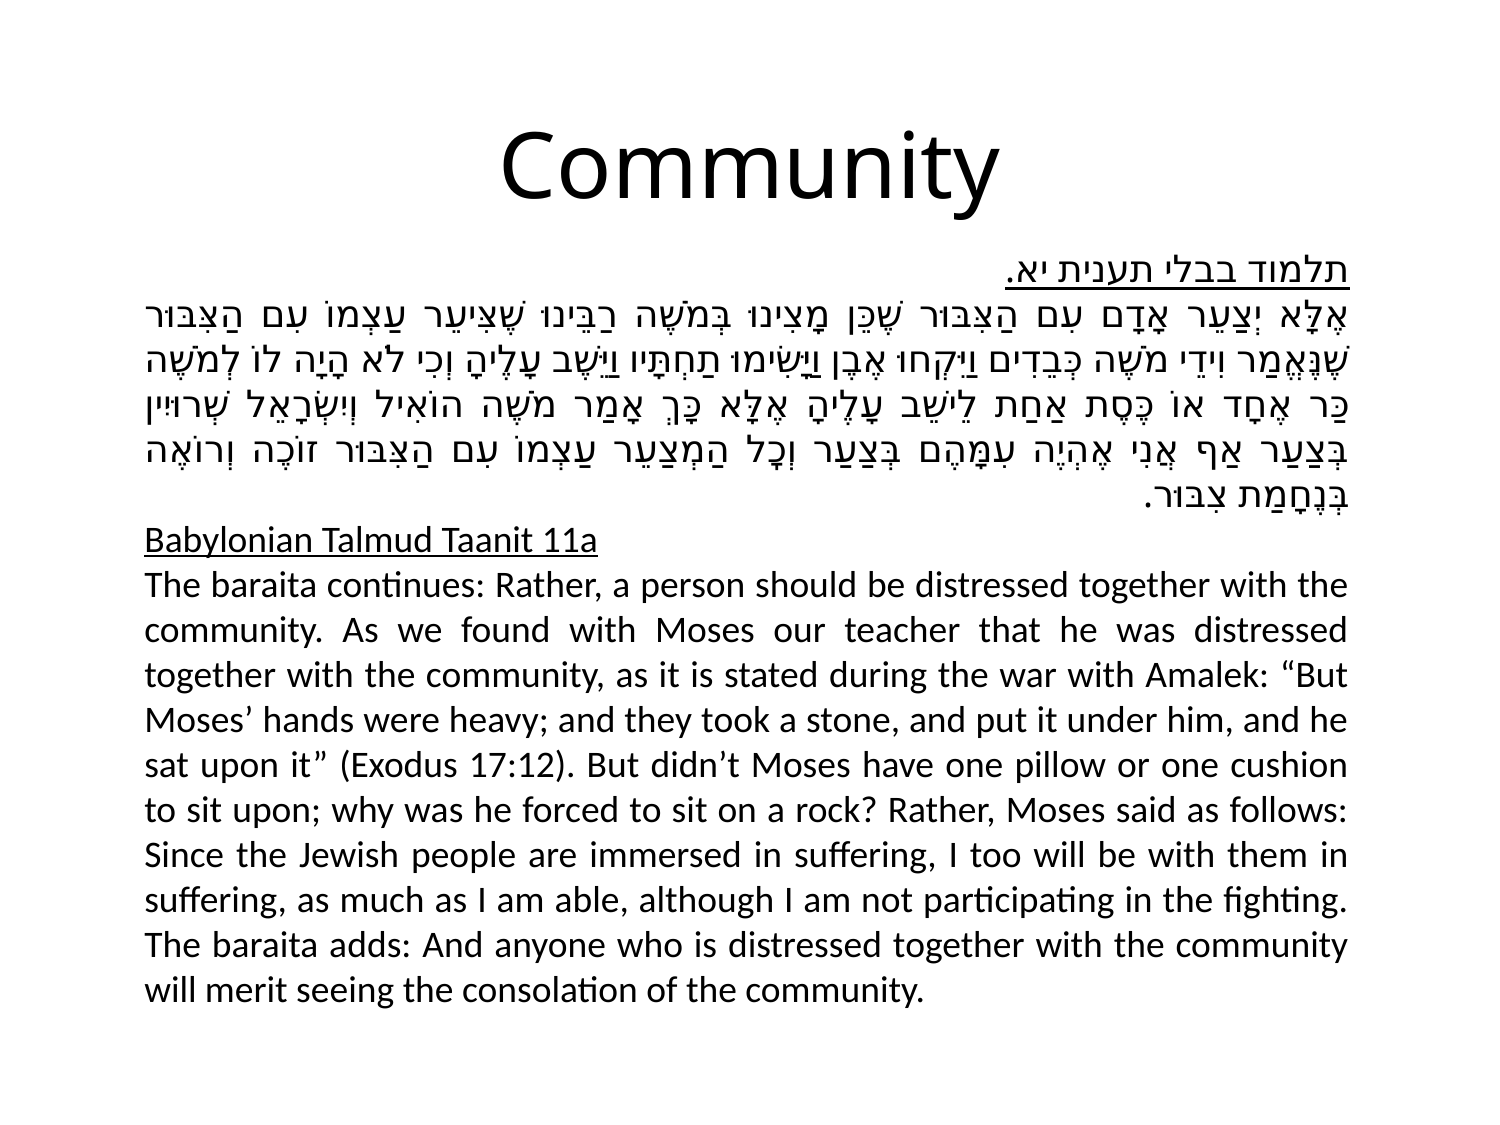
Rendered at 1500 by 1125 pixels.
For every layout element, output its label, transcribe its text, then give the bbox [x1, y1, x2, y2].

text_box תלמוד בבלי תענית יא. אֶלָּא יְצַעֵר אָדָם עִם הַצִּבּוּר שֶׁכֵּן מָצִינוּ בְּמֹשֶׁה רַבֵּינוּ שֶׁצִּיעֵר עַצְמוֹ עִם הַצִּבּוּר שֶׁנֶּאֱמַר וִידֵי מֹשֶׁה כְּבֵדִים וַיִּקְחוּ אֶבֶן וַיָּשִׂימוּ תַחְתָּיו וַיֵּשֶׁב עָלֶיהָ וְכִי לֹא הָיָה לוֹ לְמֹשֶׁה כַּר אֶחָד אוֹ כֶּסֶת אַחַת לֵישֵׁב עָלֶיהָ אֶלָּא כָּךְ אָמַר מֹשֶׁה הוֹאִיל וְיִשְׂרָאֵל שְׁרוּיִין בְּצַעַר אַף אֲנִי אֶהְיֶה עִמָּהֶם בְּצַעַר וְכׇל הַמְצַעֵר עַצְמוֹ עִם הַצִּבּוּר זוֹכֶה וְרוֹאֶה בְּנֶחָמַת צִבּוּר. Babylonian Talmud Taanit 11a The baraita continues: Rather, a person should be distressed together with the community. As we found with Moses our teacher that he was distressed together with the community, as it is stated during the war with Amalek: “But Moses’ hands were heavy; and they took a stone, and put it under him, and he sat upon it” (Exodus 17:12). But didn’t Moses have one pillow or one cushion to sit upon; why was he forced to sit on a rock? Rather, Moses said as follows: Since the Jewish people are immersed in suffering, I too will be with them in suffering, as much as I am able, although I am not participating in the fighting. The baraita adds: And anyone who is distressed together with the community will merit seeing the consolation of the community. [129, 237, 1365, 1018]
title Community [103, 59, 1397, 278]
